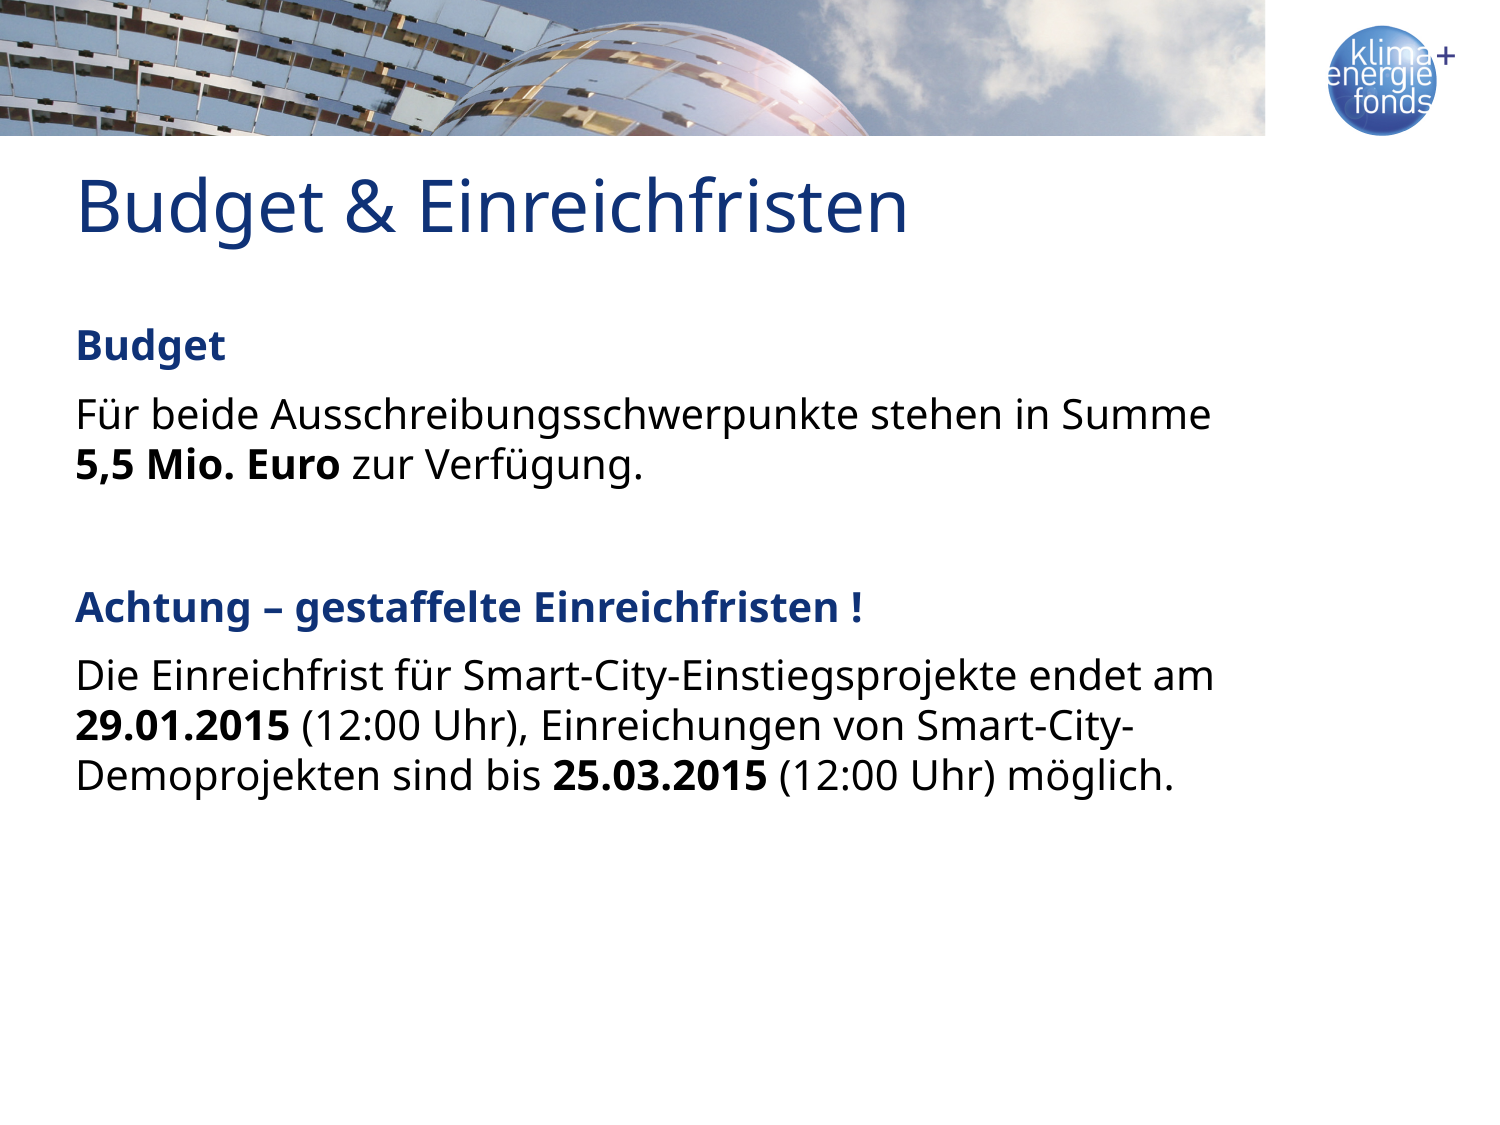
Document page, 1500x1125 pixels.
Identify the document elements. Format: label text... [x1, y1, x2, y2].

list Budget Für beide Ausschreibungsschwerpunkte stehen in Summe 5,5 Mio. Euro zur Verfügung. Achtung – gestaffelte Einreichfristen ! Die Einreichfrist für Smart-City-Einstiegsprojekte endet am 29.01.2015 (12:00 Uhr), Einreichungen von Smart-City-Demoprojekten sind bis 25.03.2015 (12:00 Uhr) möglich. [74, 318, 1426, 1062]
title Budget & Einreichfristen [74, 158, 1426, 280]
picture [0, 0, 1500, 136]
